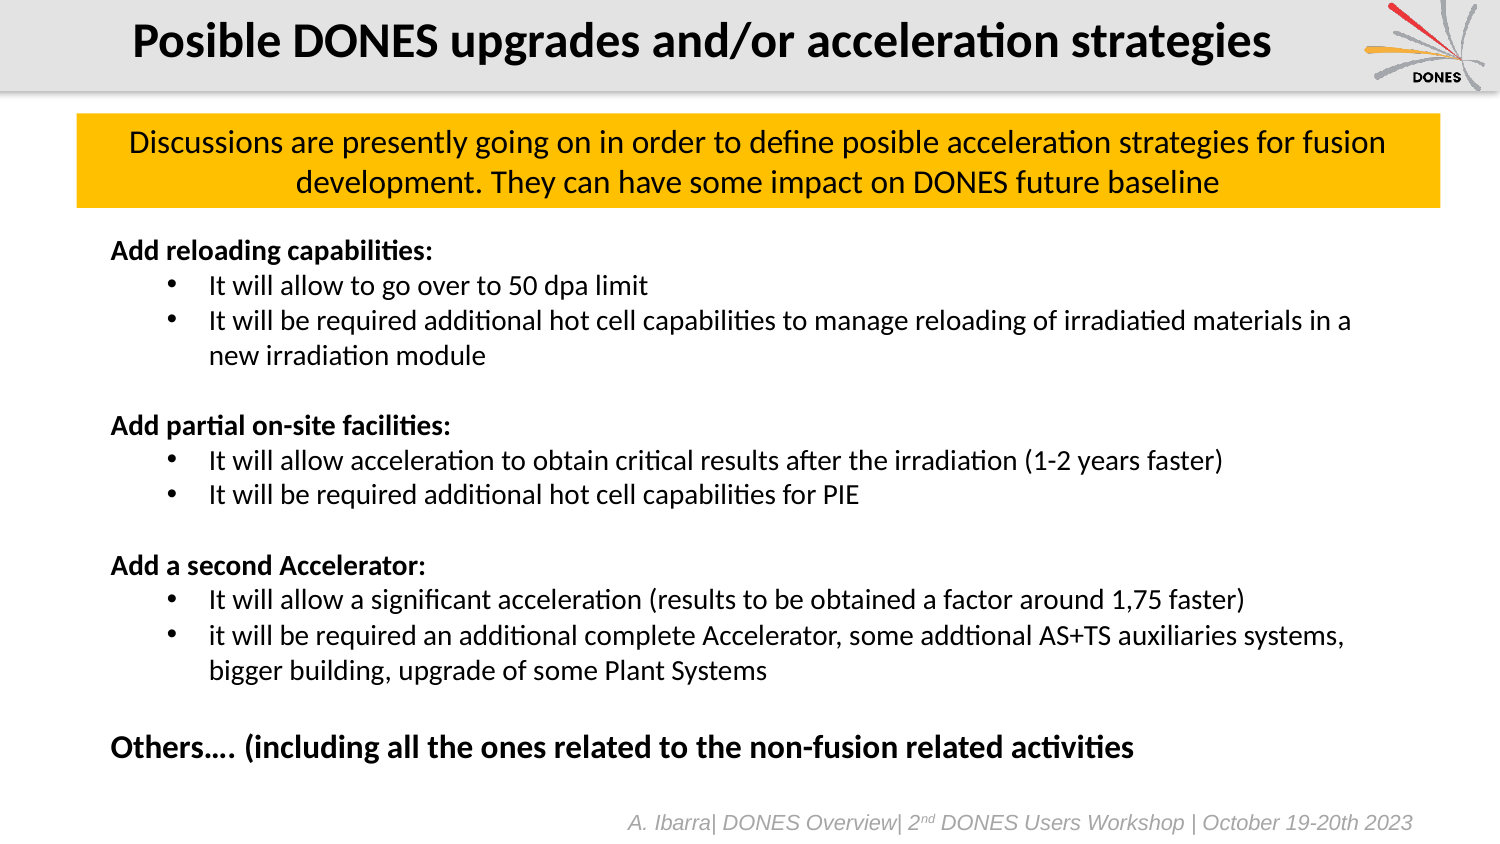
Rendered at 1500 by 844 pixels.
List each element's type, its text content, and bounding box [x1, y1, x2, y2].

picture [1364, 0, 1487, 91]
footer A. Ibarra| DONES Overview| 2nd DONES Users Workshop | October 19-20th 2023 [76, 805, 1429, 839]
text_box Discussions are presently going on in order to define posible acceleration strategies for fusion development. They can have some impact on DONES future baseline [76, 113, 1441, 208]
text_box Add reloading capabilities: It will allow to go over to 50 dpa limit It will be required additional hot cell capabilities to manage reloading of irradiatied materials in a new irradiation module Add partial on-site facilities: It will allow acceleration to obtain critical results after the irradiation (1-2 years faster) It will be required additional hot cell capabilities for PIE Add a second Accelerator: It will allow a significant acceleration (results to be obtained a factor around 1,75 faster) it will be required an additional complete Accelerator, some addtional AS+TS auxiliaries systems, bigger building, upgrade of some Plant Systems Others…. (including all the ones related to the non-fusion related activities [95, 223, 1422, 773]
text_box Posible DONES upgrades and/or acceleration strategies [112, 0, 1294, 75]
